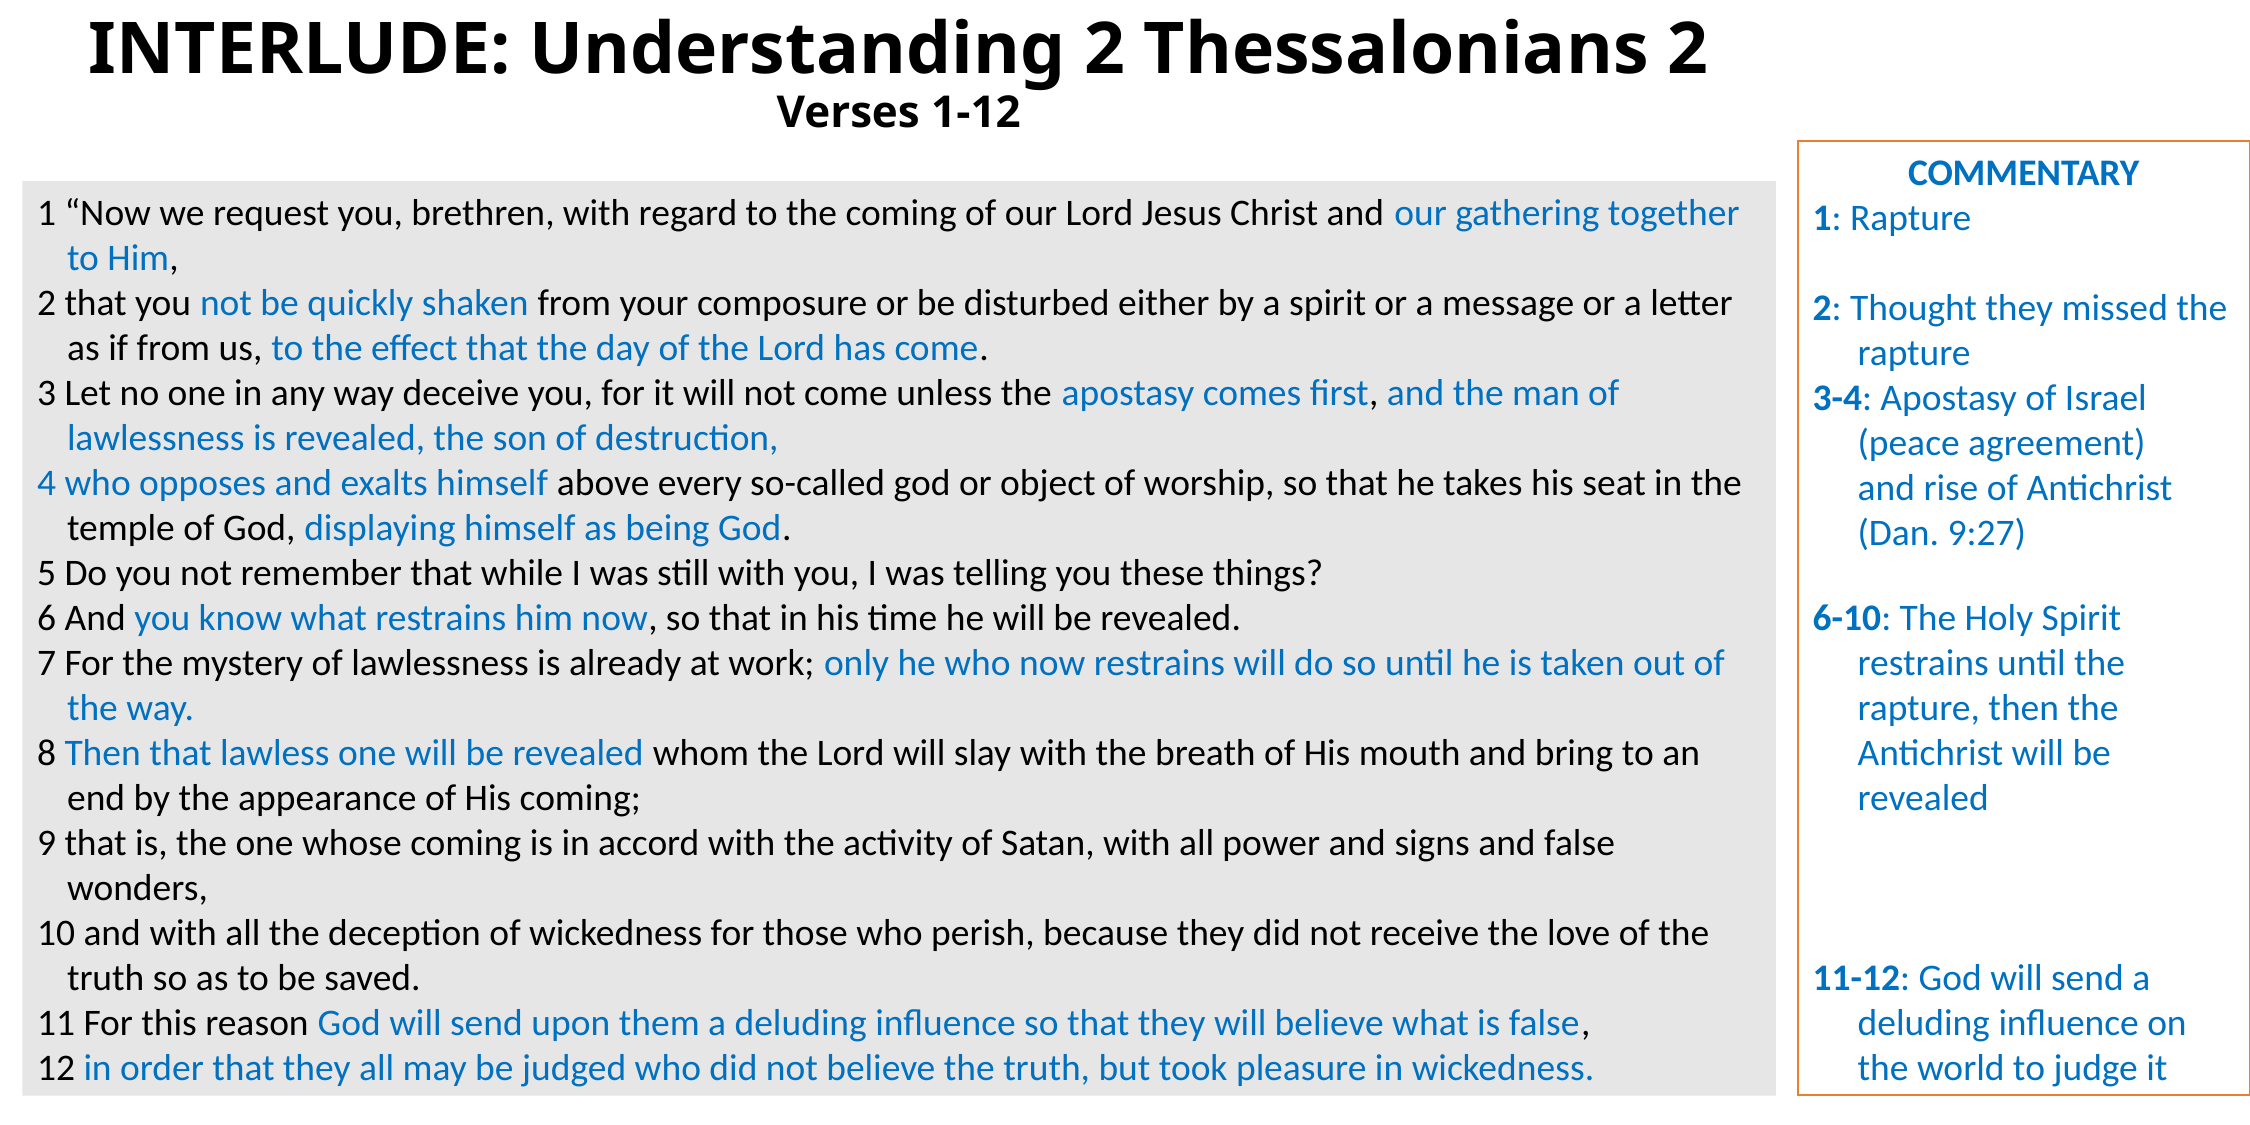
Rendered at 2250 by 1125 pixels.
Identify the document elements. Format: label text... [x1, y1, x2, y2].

text_box 1 “Now we request you, brethren, with regard to the coming of our Lord Jesus Christ and our gathering together to Him, 2 that you not be quickly shaken from your composure or be disturbed either by a spirit or a message or a letter as if from us, to the effect that the day of the Lord has come. 3 Let no one in any way deceive you, for it will not come unless the apostasy comes first, and the man of lawlessness is revealed, the son of destruction, 4 who opposes and exalts himself above every so-called god or object of worship, so that he takes his seat in the temple of God, displaying himself as being God. 5 Do you not remember that while I was still with you, I was telling you these things? 6 And you know what restrains him now, so that in his time he will be revealed. 7 For the mystery of lawlessness is already at work; only he who now restrains will do so until he is taken out of the way. 8 Then that lawless one will be revealed whom the Lord will slay with the breath of His mouth and bring to an end by the appearance of His coming; 9 that is, the one whose coming is in accord with the activity of Satan, with all power and signs and false wonders, 10 and with all the deception of wickedness for those who perish, because they did not receive the love of the truth so as to be saved. 11 For this reason God will send upon them a deluding influence so that they will believe what is false, 12 in order that they all may be judged who did not believe the truth, but took pleasure in wickedness. [22, 181, 1776, 1096]
title INTERLUDE: Understanding 2 Thessalonians 2 Verses 1-12 [61, 0, 1737, 149]
text_box COMMENTARY 1: Rapture 2: Thought they missed the rapture 3-4: Apostasy of Israel (peace agreement) and rise of Antichrist (Dan. 9:27) 6-10: The Holy Spirit restrains until the rapture, then the Antichrist will be revealed 11-12: God will send a deluding influence on the world to judge it [1797, 140, 2250, 1096]
